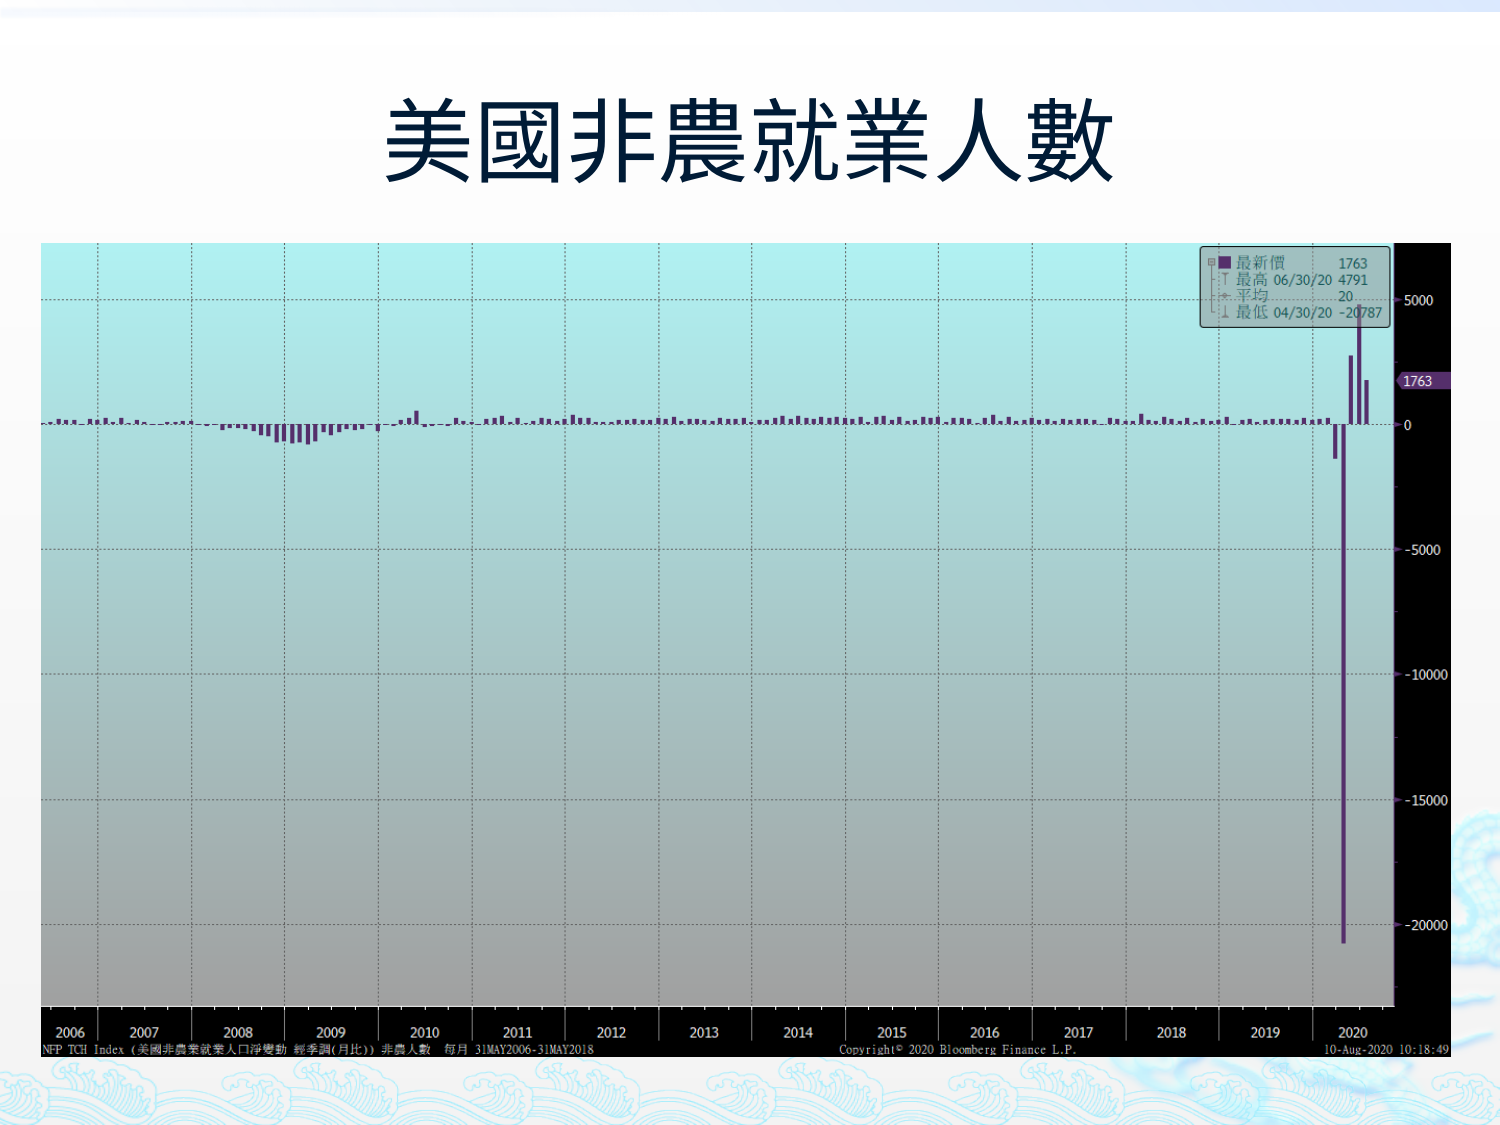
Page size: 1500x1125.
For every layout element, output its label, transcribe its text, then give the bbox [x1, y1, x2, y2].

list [40, 242, 1451, 1058]
title 美國非農就業人數 [75, 45, 1425, 233]
